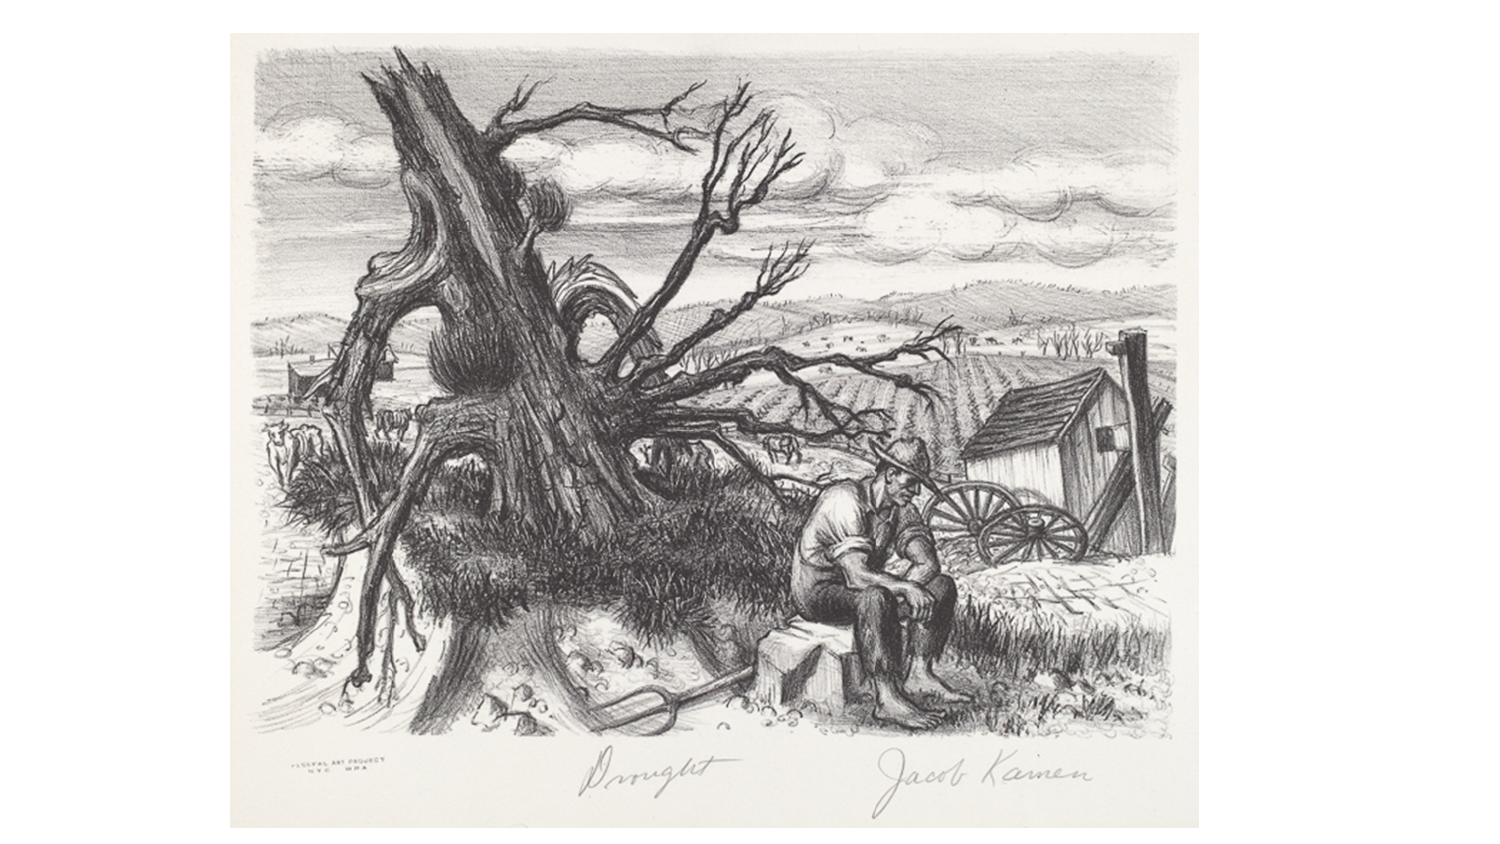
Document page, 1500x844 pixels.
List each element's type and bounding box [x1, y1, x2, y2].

picture [229, 33, 1199, 828]
